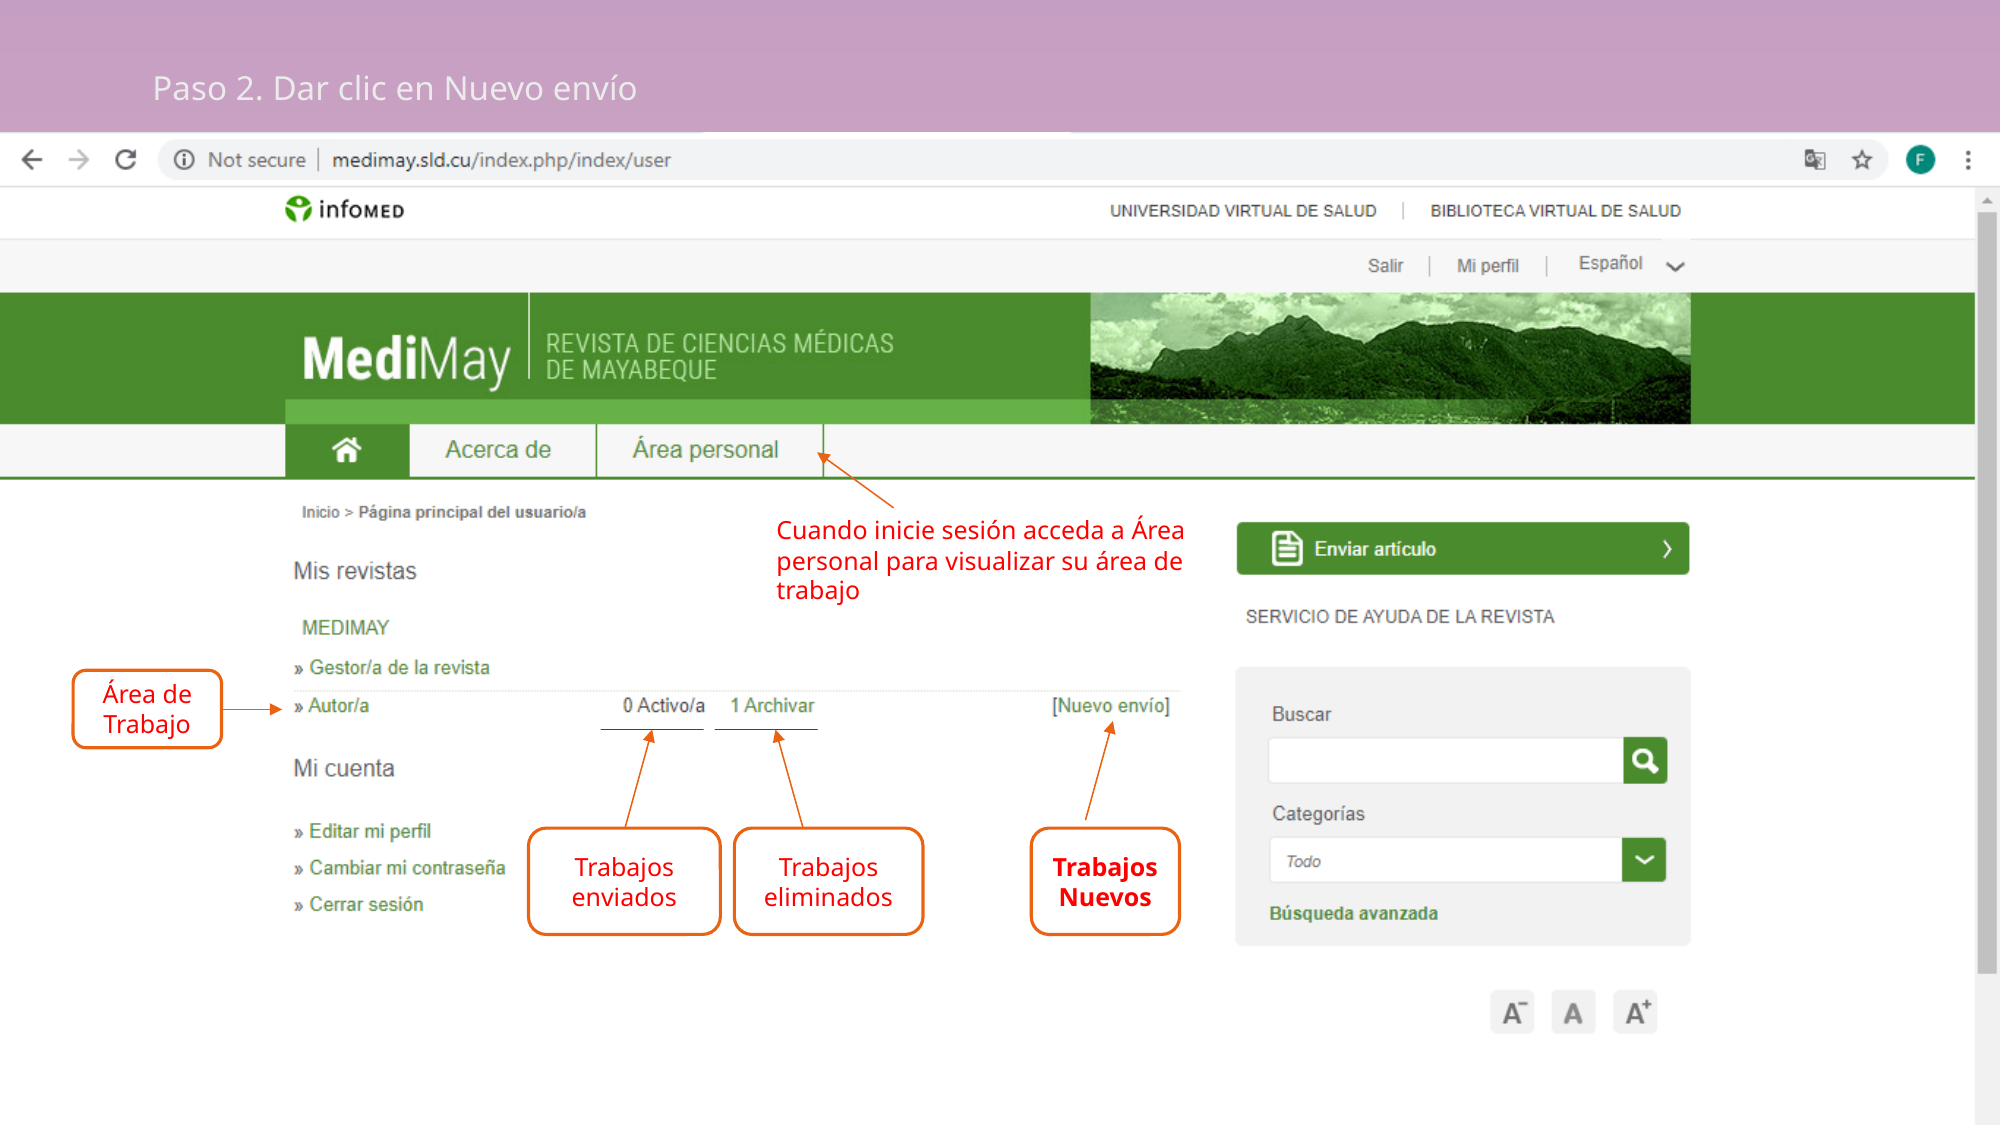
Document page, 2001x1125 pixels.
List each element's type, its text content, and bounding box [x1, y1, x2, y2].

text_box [624, 729, 653, 829]
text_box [816, 452, 894, 508]
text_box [775, 729, 804, 829]
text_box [1085, 720, 1114, 820]
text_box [0, 132, 2000, 1125]
title Paso 2. Dar clic en Nuevo envío [137, 59, 1863, 130]
